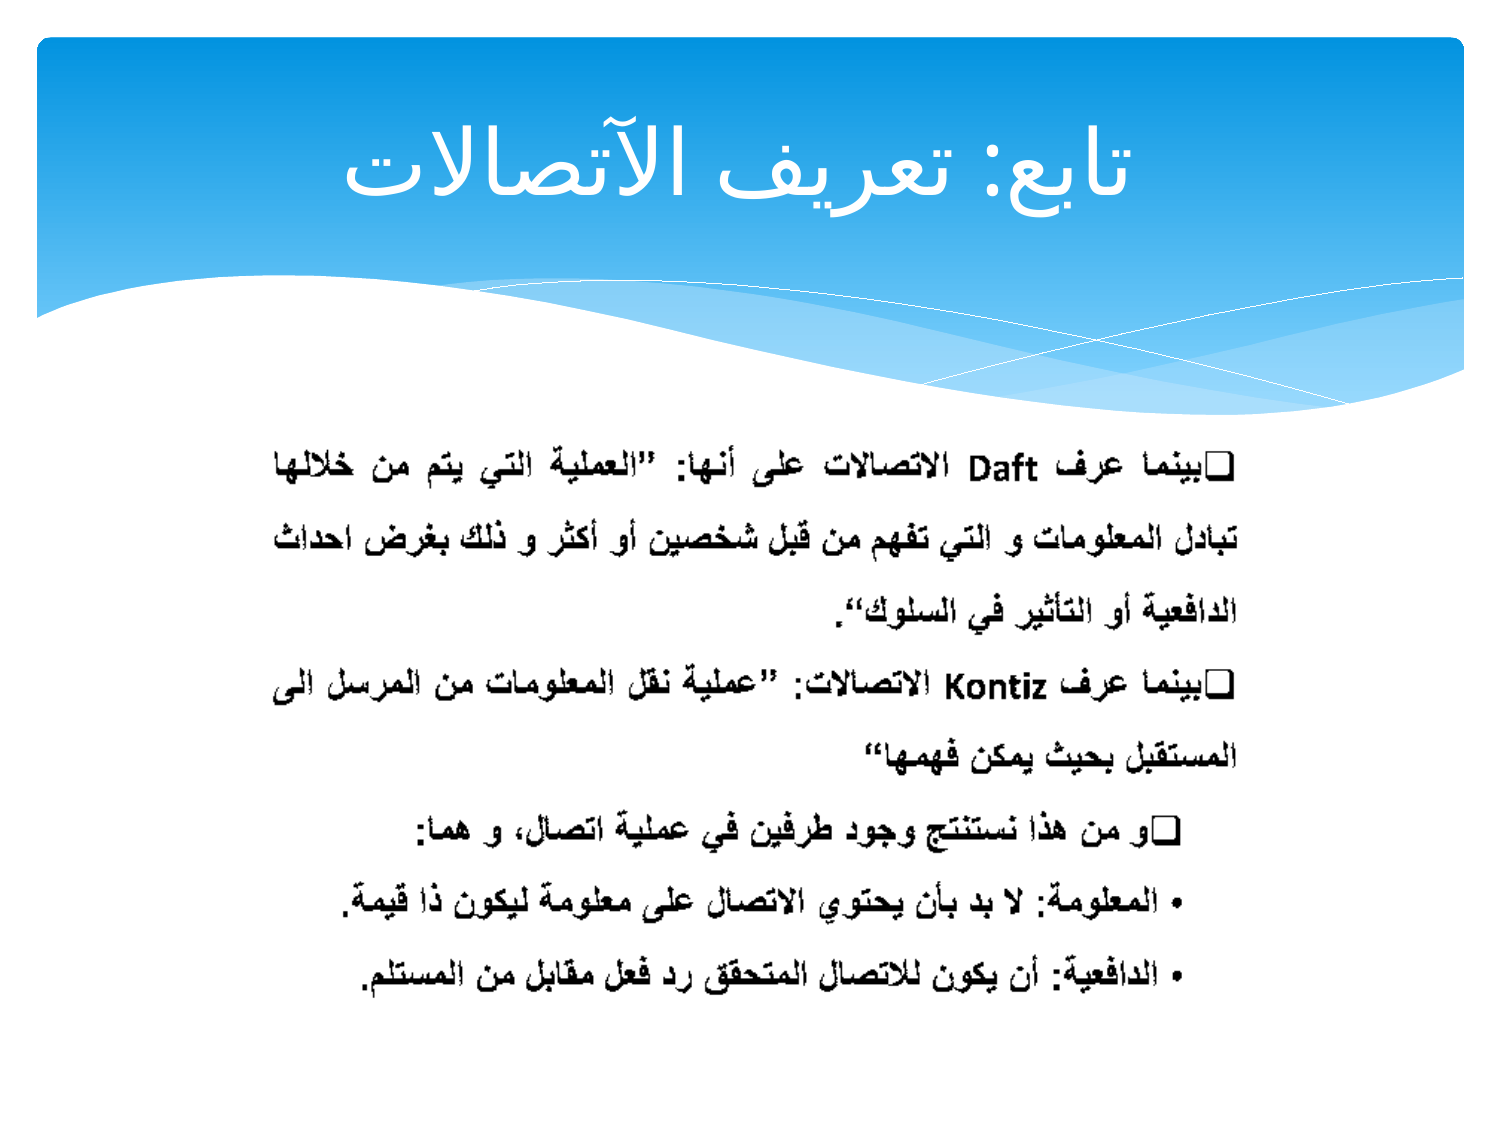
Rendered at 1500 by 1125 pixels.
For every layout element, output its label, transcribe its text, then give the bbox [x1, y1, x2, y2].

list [257, 438, 1245, 1006]
title تابع: تعريف الآتصالات [75, 55, 1425, 261]
